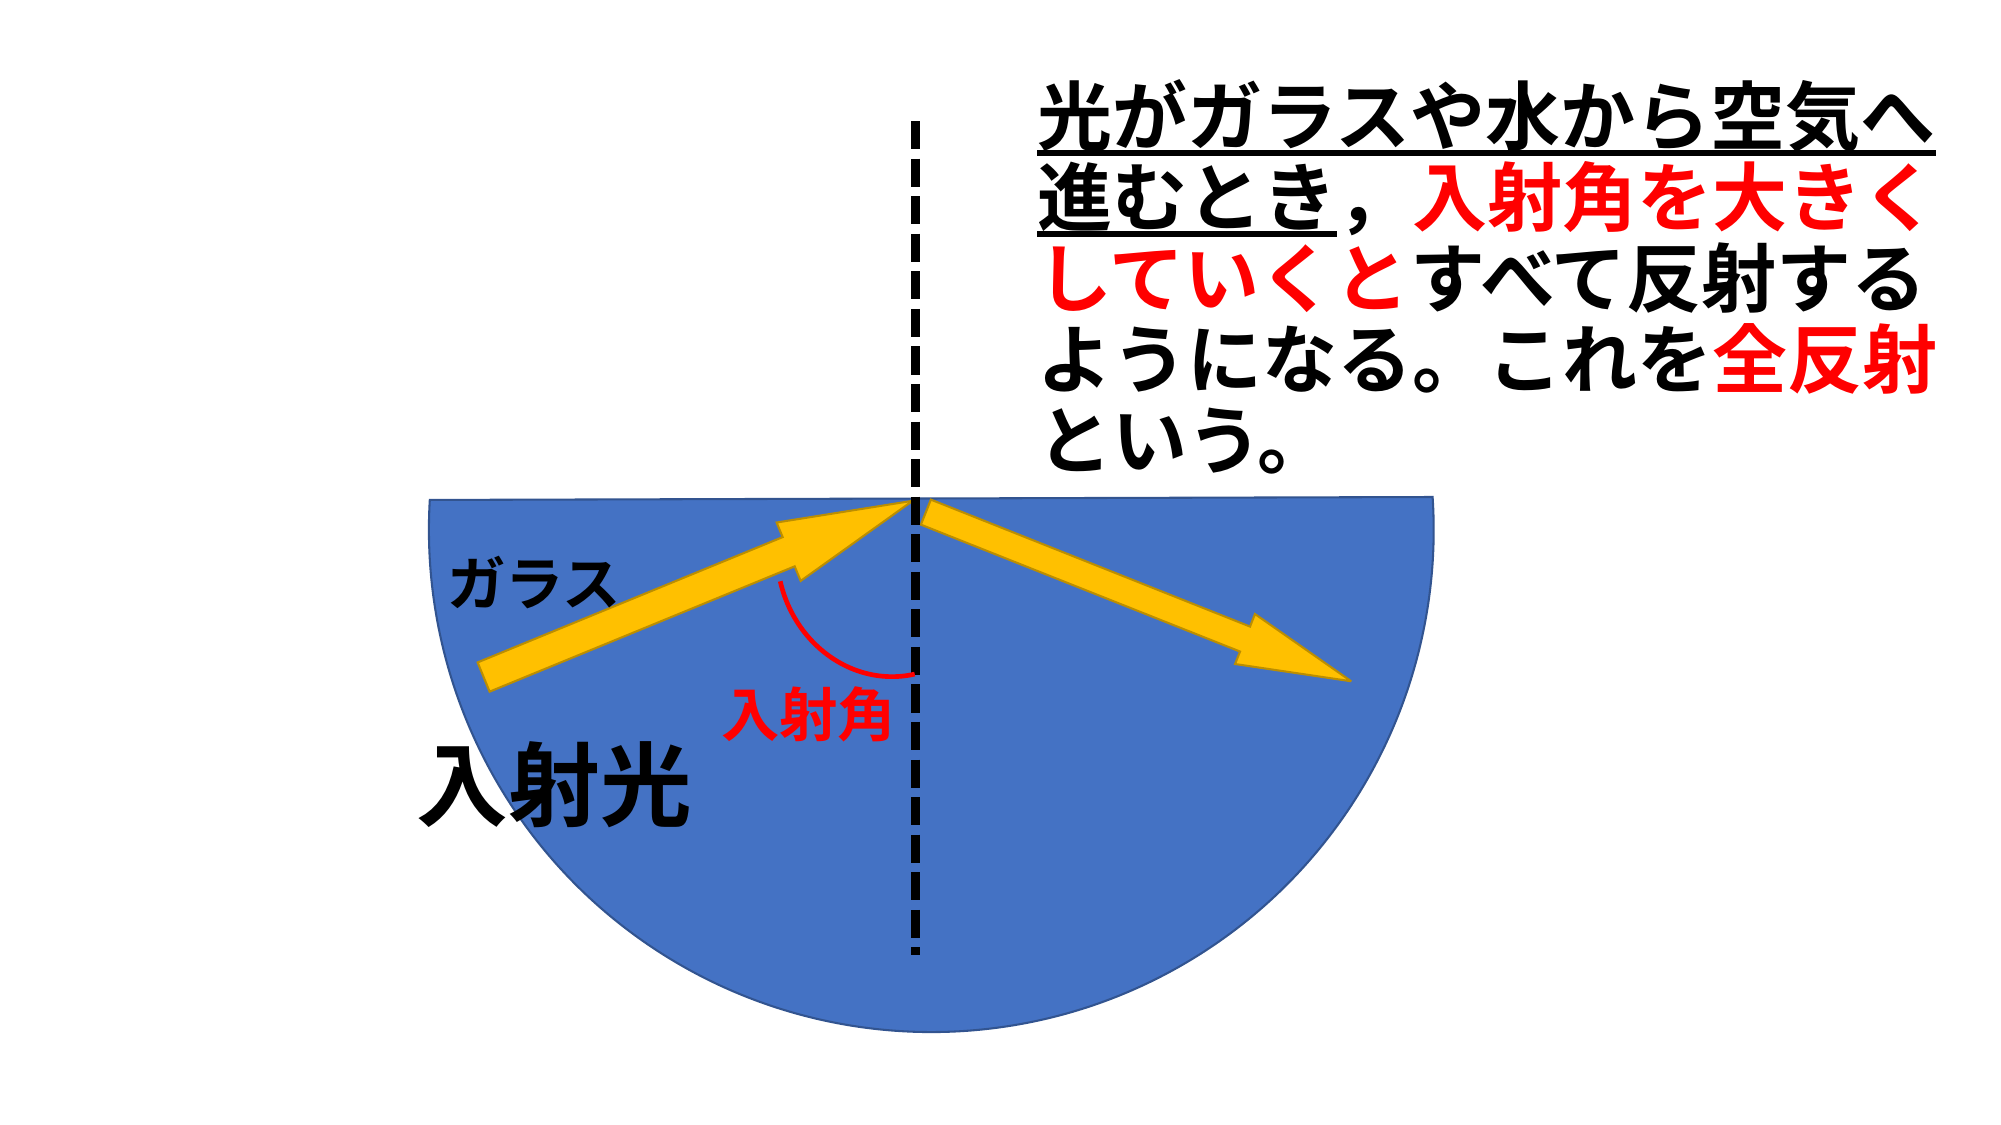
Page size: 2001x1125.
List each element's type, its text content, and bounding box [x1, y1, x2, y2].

subtitle 入射光 [394, 732, 715, 818]
text_box [518, 495, 1435, 1034]
text_box [695, 500, 911, 609]
text_box 光がガラスや水から空気へ進むとき，入射角を大きくしていくとすべて反射するようになる。これを全反射という。 [1022, 72, 1994, 158]
text_box [476, 634, 633, 694]
text_box [427, 497, 911, 571]
text_box [919, 498, 1352, 683]
text_box [438, 569, 853, 732]
text_box [779, 556, 915, 676]
text_box 入射角 [706, 671, 912, 756]
text_box ガラス [374, 547, 695, 634]
